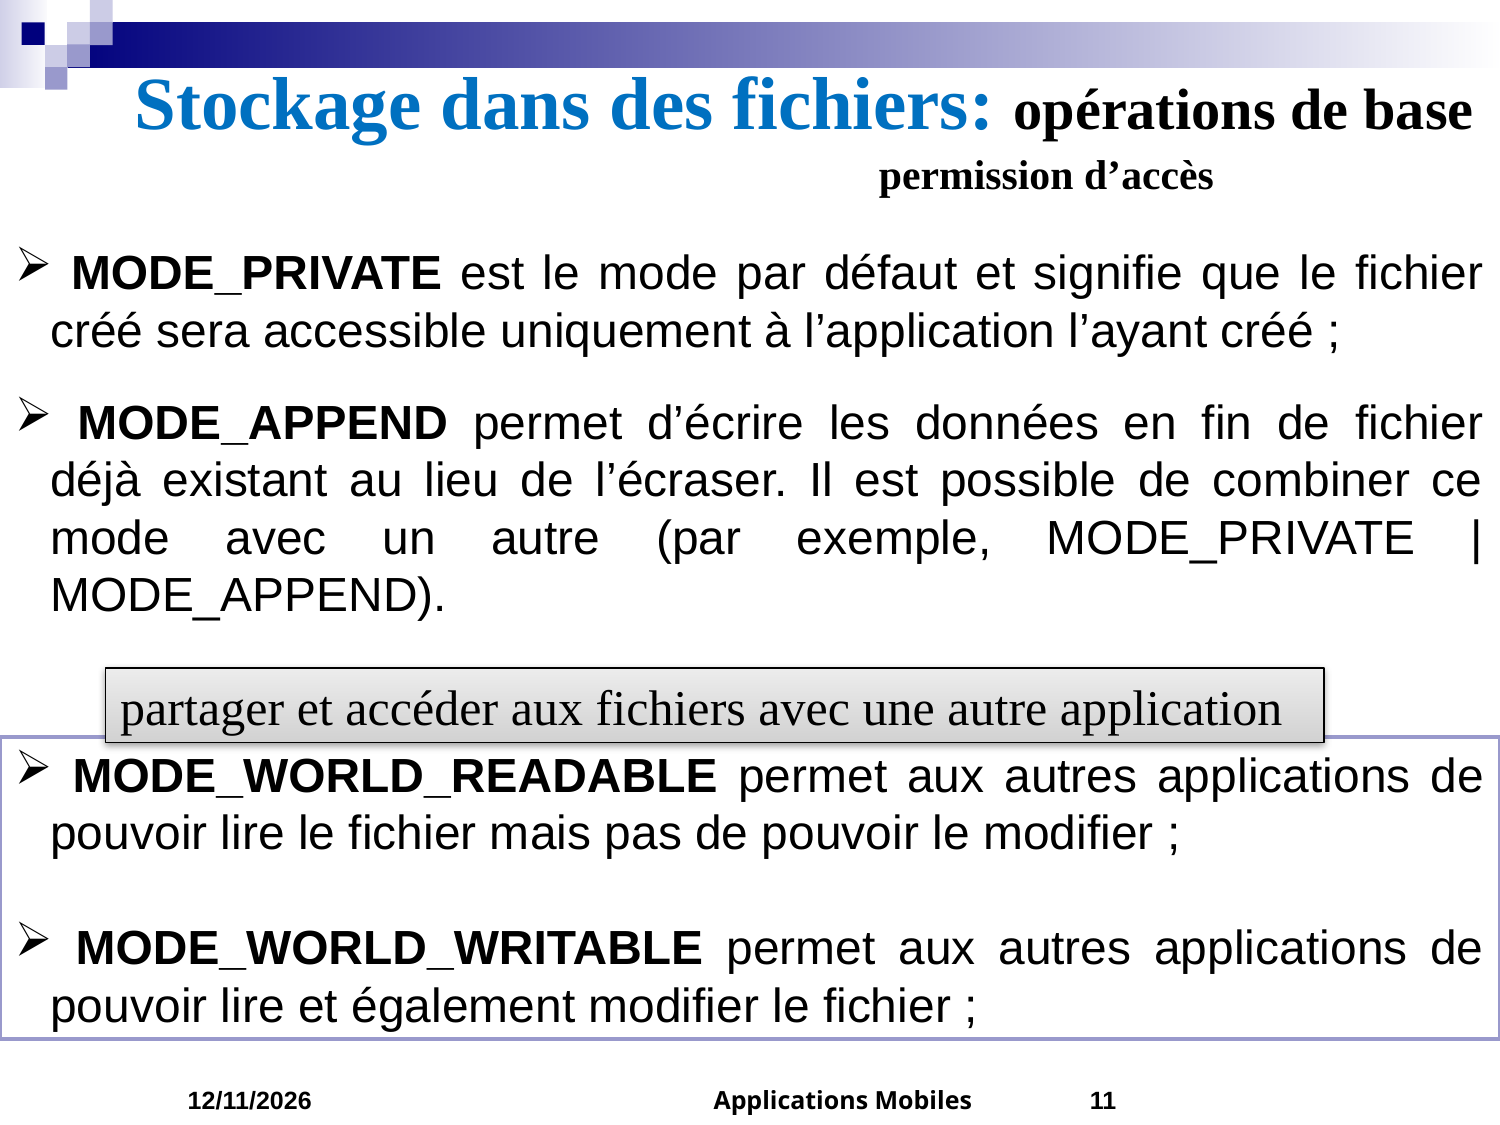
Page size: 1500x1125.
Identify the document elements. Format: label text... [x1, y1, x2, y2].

text_box MODE_PRIVATE est le mode par défaut et signifie que le fichier créé sera accessible uniquement à l’application l’ayant créé ; MODE_APPEND permet d’écrire les données en fin de fichier déjà existant au lieu de l’écraser. Il est possible de combiner ce mode avec un autre (par exemple, MODE_PRIVATE | MODE_APPEND). [0, 234, 1500, 629]
footer Applications Mobiles [512, 1043, 988, 1123]
title Stockage dans des fichiers: opérations de base [119, 23, 1500, 177]
slide_number 11 [1074, 1043, 1426, 1123]
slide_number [74, 1043, 426, 1123]
text_box MODE_WORLD_READABLE permet aux autres applications de pouvoir lire le fichier mais pas de pouvoir le modifier ; MODE_WORLD_WRITABLE permet aux autres applications de pouvoir lire et également modifier le fichier ; [0, 735, 1500, 1041]
text_box permission d’accès [864, 177, 1230, 206]
text_box partager et accéder aux fichiers avec une autre application [105, 667, 1325, 743]
